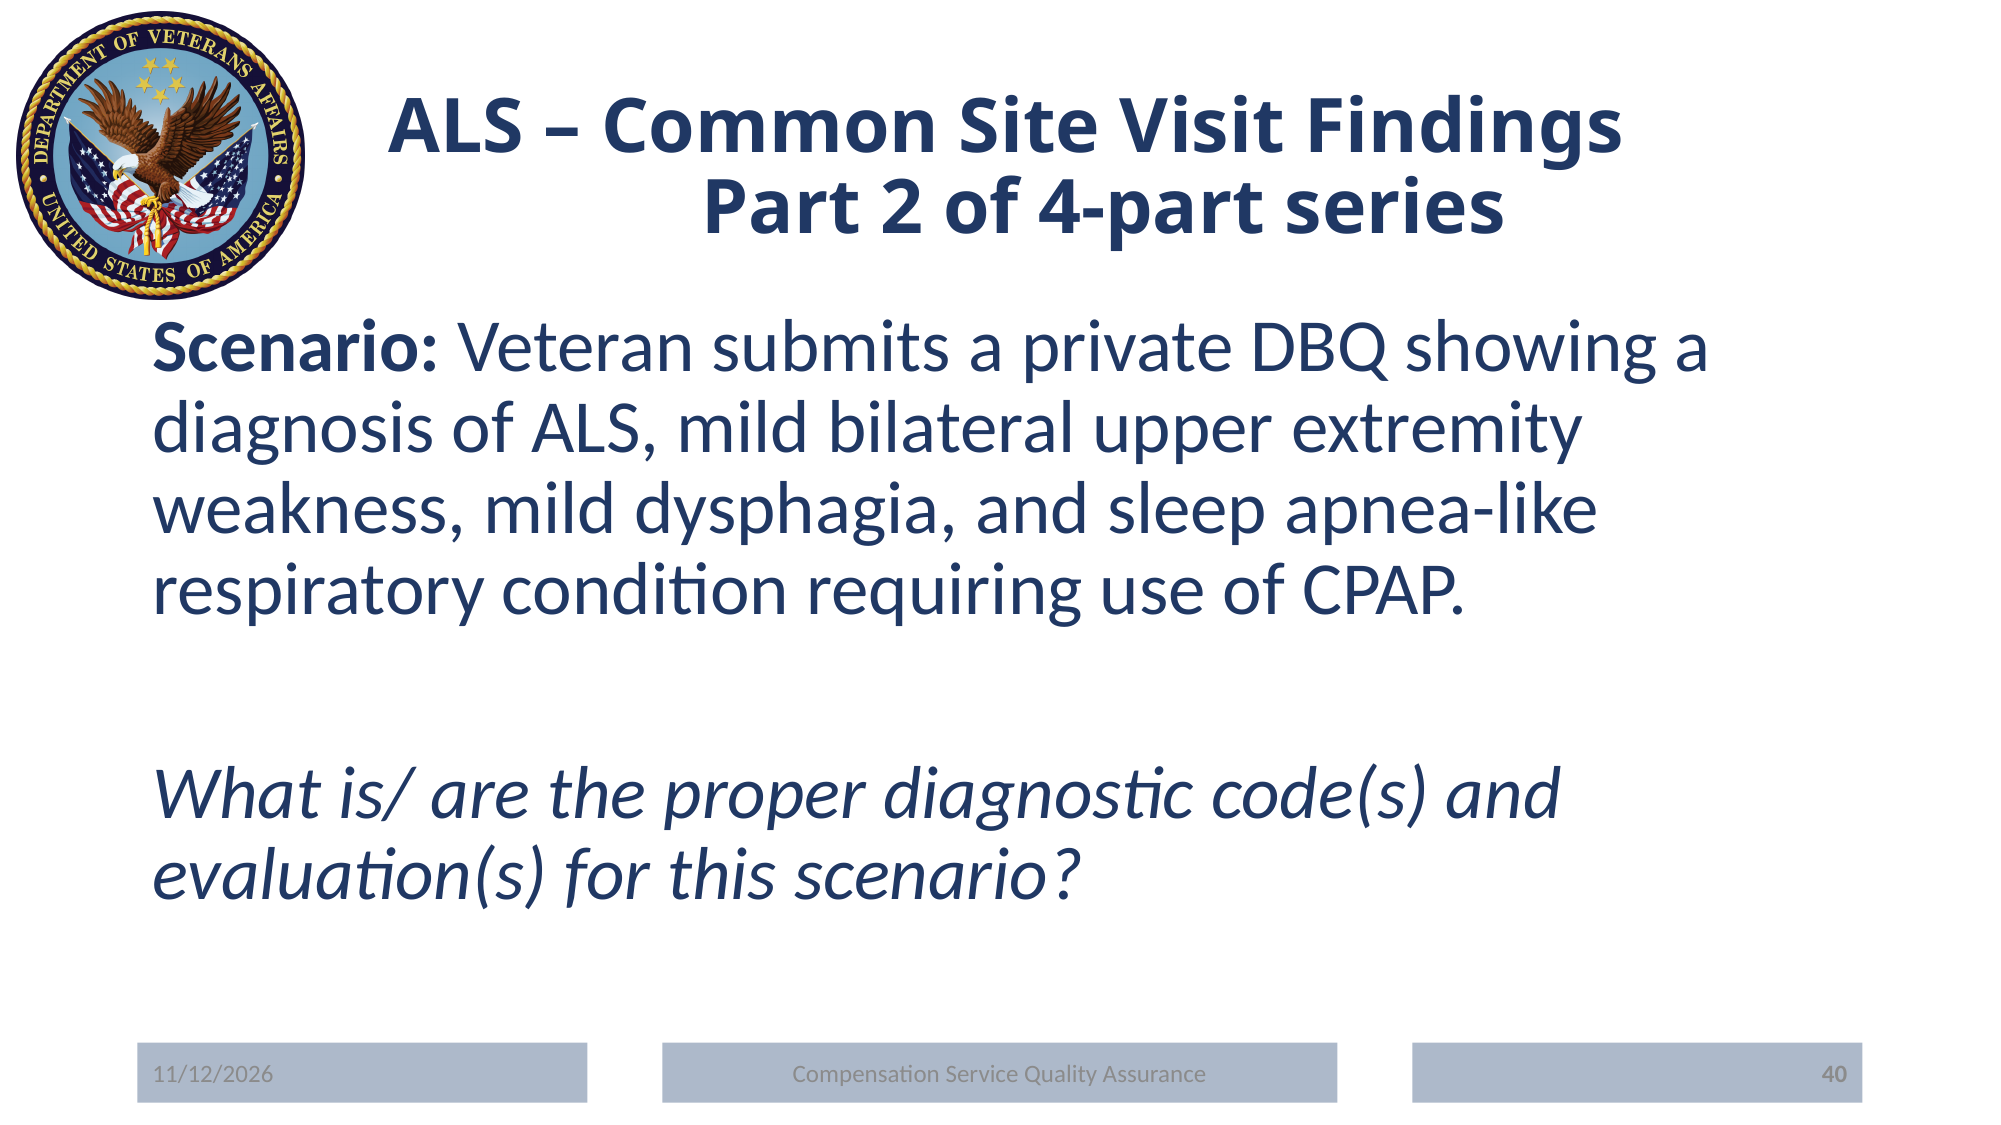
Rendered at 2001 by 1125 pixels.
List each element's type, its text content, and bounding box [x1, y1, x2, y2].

title ALS – Common Site Visit Findings Part 2 of 4-part series [345, 59, 1863, 278]
slide_number 40 [1412, 1042, 1863, 1103]
list Scenario: Veteran submits a private DBQ showing a diagnosis of ALS, mild bilateral upper extremity weakness, mild dysphagia, and sleep apnea-like respiratory condition requiring use of CPAP. What is/ are the proper diagnostic code(s) and evaluation(s) for this scenario? [137, 299, 1863, 1014]
picture [16, 11, 305, 300]
footer Compensation Service Quality Assurance [662, 1042, 1338, 1103]
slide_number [137, 1042, 588, 1103]
